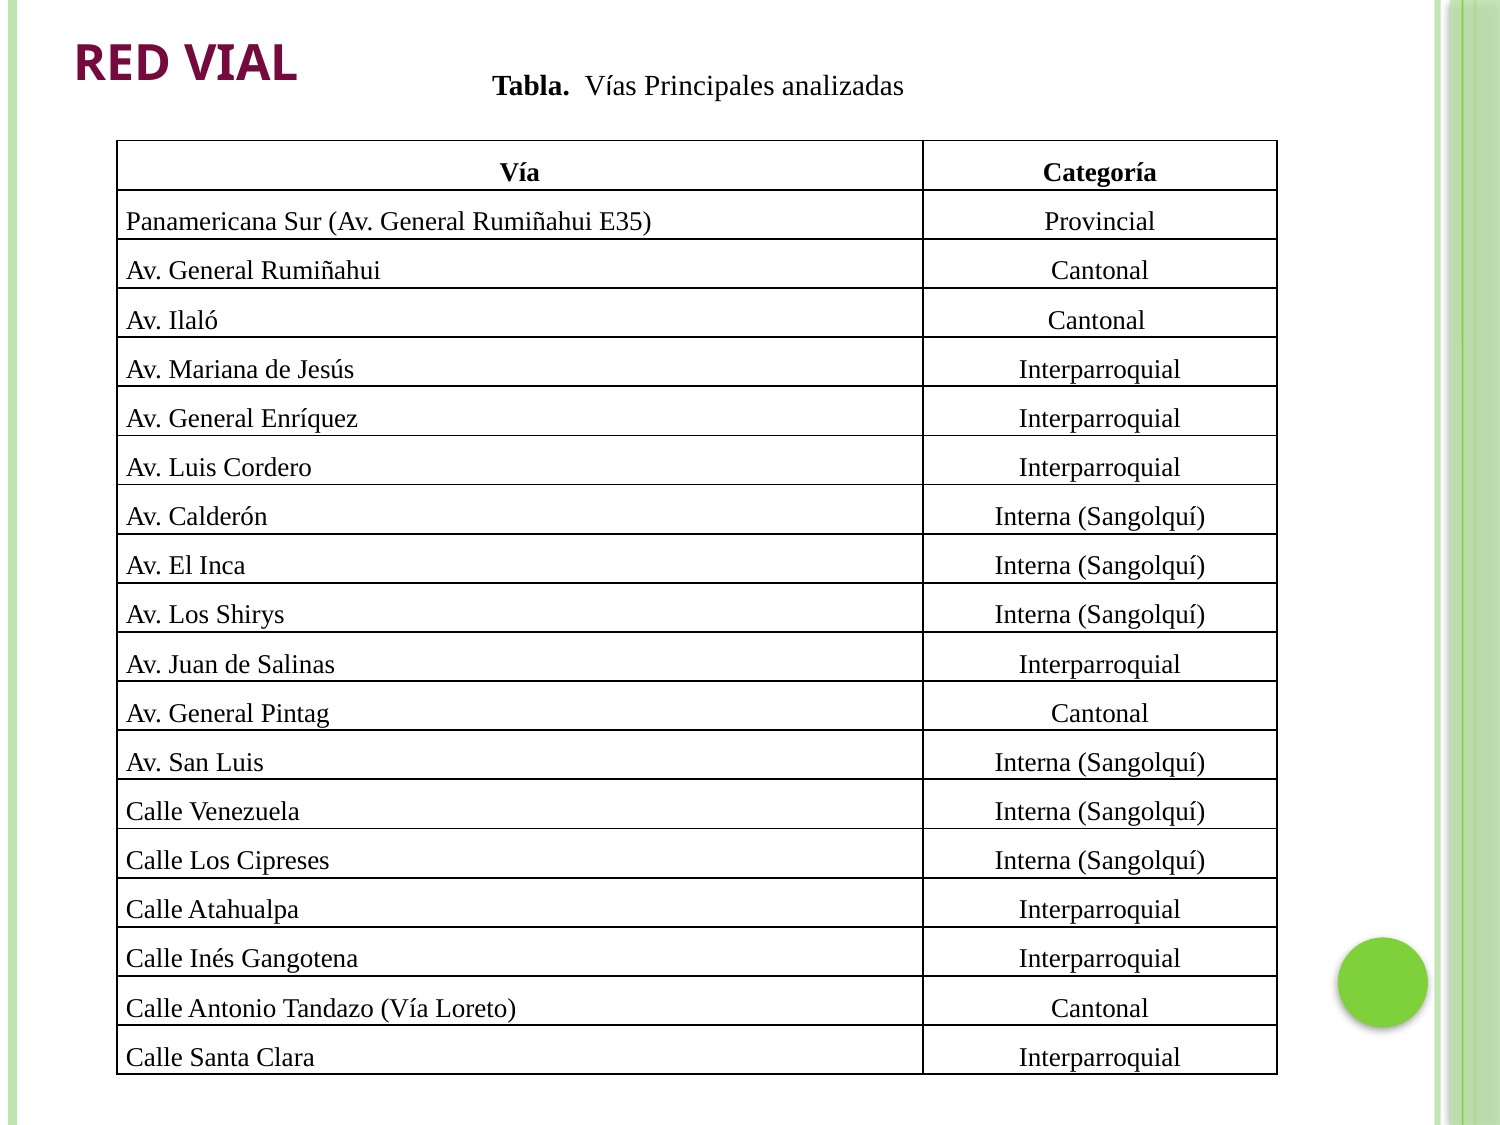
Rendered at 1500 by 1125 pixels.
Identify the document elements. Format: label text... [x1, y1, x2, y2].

table_cell Av. Los Shirys [118, 584, 922, 631]
table_cell Av. Ilaló [118, 289, 922, 336]
table_cell Av. Mariana de Jesús [118, 338, 922, 385]
table_cell Interparroquial [924, 436, 1276, 484]
table_cell Av. San Luis [118, 731, 922, 778]
table_cell Interparroquial [924, 338, 1276, 385]
table_cell Cantonal [924, 977, 1276, 1024]
table_cell Cantonal [924, 240, 1276, 287]
table_cell Interparroquial [924, 879, 1276, 926]
table_cell Provincial [924, 191, 1276, 238]
table_cell Cantonal [924, 682, 1276, 729]
table_cell Calle Antonio Tandazo (Vía Loreto) [118, 977, 922, 1024]
table_cell Interna (Sangolquí) [924, 780, 1276, 828]
text_box RED VIAL [58, 23, 961, 99]
table_cell Calle Los Cipreses [118, 829, 922, 877]
table_cell Interna (Sangolquí) [924, 829, 1276, 877]
table_cell Av. General Rumiñahui [118, 240, 922, 287]
text_box Tabla. Vías Principales analizadas [477, 58, 920, 109]
table_cell Calle Santa Clara [118, 1026, 922, 1073]
table_cell Interna (Sangolquí) [924, 731, 1276, 778]
table_cell Av. Luis Cordero [118, 436, 922, 484]
table_cell Calle Venezuela [118, 780, 922, 828]
table_cell Interparroquial [924, 928, 1276, 975]
table_cell Av. General Enríquez [118, 387, 922, 435]
table_cell Calle Inés Gangotena [118, 928, 922, 975]
table_cell Interna (Sangolquí) [924, 485, 1276, 533]
table_header Vía [118, 141, 922, 189]
table_cell Av. General Pintag [118, 682, 922, 729]
table_cell Panamericana Sur (Av. General Rumiñahui E35) [118, 191, 922, 238]
table_cell Interna (Sangolquí) [924, 535, 1276, 582]
table_header Categoría [924, 141, 1276, 189]
table_cell Calle Atahualpa [118, 879, 922, 926]
table_cell Av. Juan de Salinas [118, 633, 922, 680]
table_cell Av. Calderón [118, 485, 922, 533]
table_cell Interparroquial [924, 387, 1276, 435]
table_cell Av. El Inca [118, 535, 922, 582]
table_cell Interna (Sangolquí) [924, 584, 1276, 631]
table_cell Interparroquial [924, 633, 1276, 680]
table_cell Cantonal [924, 289, 1276, 336]
table_cell Interparroquial [924, 1026, 1276, 1073]
